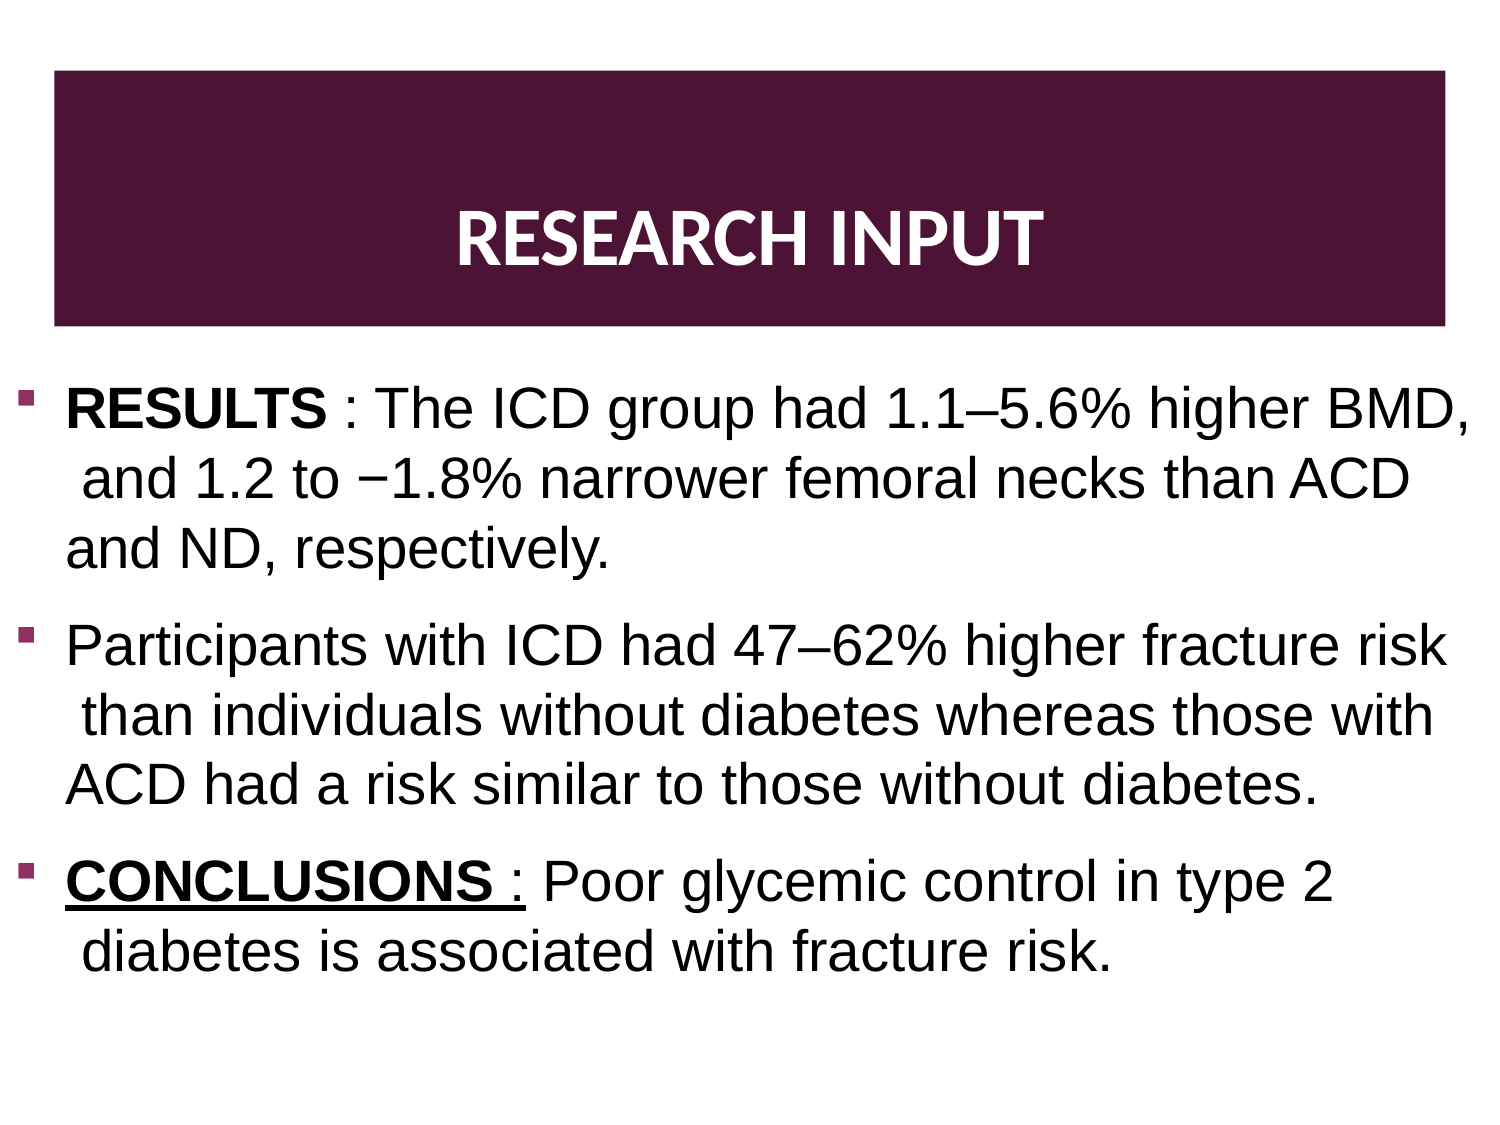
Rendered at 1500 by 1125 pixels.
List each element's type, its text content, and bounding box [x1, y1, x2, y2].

title RESEARCH INPUT [54, 70, 1446, 327]
text_box RESULTS : The ICD group had 1.1–5.6% higher BMD, and 1.2 to −1.8% narrower femoral necks than ACD and ND, respectively. Participants with ICD had 47–62% higher fracture risk than individuals without diabetes whereas those with ACD had a risk similar to those without diabetes. CONCLUSIONS : Poor glycemic control in type 2 diabetes is associated with fracture risk. [12, 368, 1484, 984]
